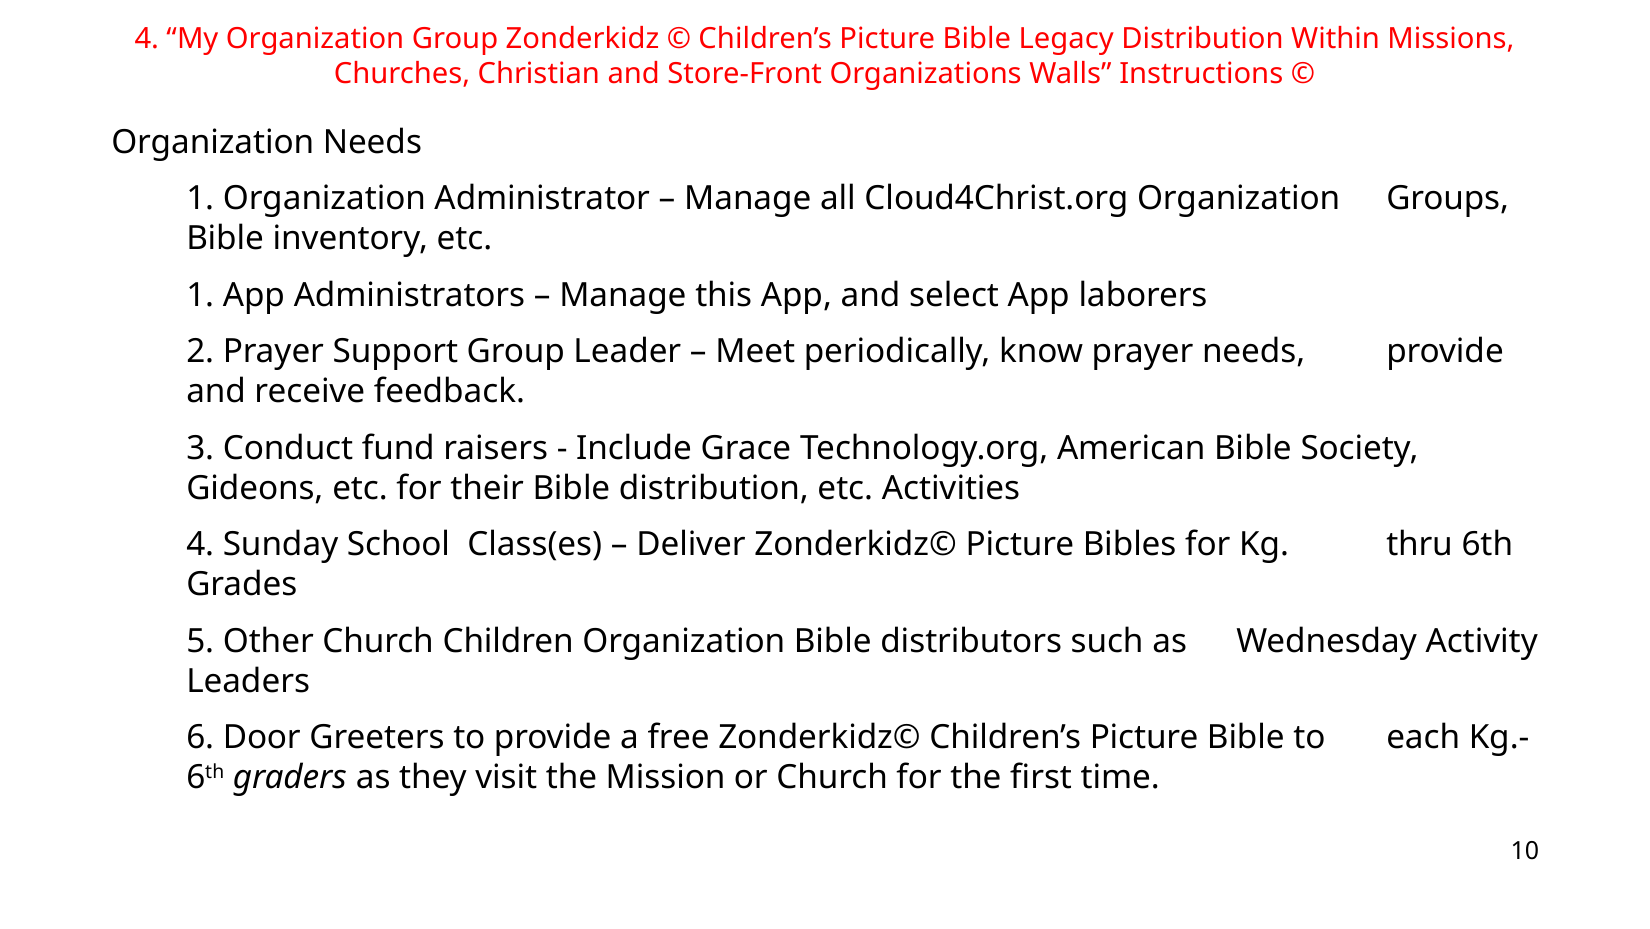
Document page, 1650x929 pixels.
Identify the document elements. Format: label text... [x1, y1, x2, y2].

text_box 4. “My Organization Group Zonderkidz © Children’s Picture Bible Legacy Distribution Within Missions, Churches, Christian and Store-Front Organizations Walls” Instructions © [62, 12, 1588, 96]
text_box 10 [1487, 826, 1563, 872]
text_box Organization Needs 1. Organization Administrator – Manage all Cloud4Christ.org Organization Groups, Bible inventory, etc. 1. App Administrators – Manage this App, and select App laborers 2. Prayer Support Group Leader – Meet periodically, know prayer needs, provide and receive feedback. 3. Conduct fund raisers - Include Grace Technology.org, American Bible Society, Gideons, etc. for their Bible distribution, etc. Activities 4. Sunday School Class(es) – Deliver Zonderkidz© Picture Bibles for Kg. thru 6th Grades 5. Other Church Children Organization Bible distributors such as Wednesday Activity Leaders 6. Door Greeters to provide a free Zonderkidz© Children’s Picture Bible to each Kg.-6th graders as they visit the Mission or Church for the first time. [99, 114, 1551, 801]
